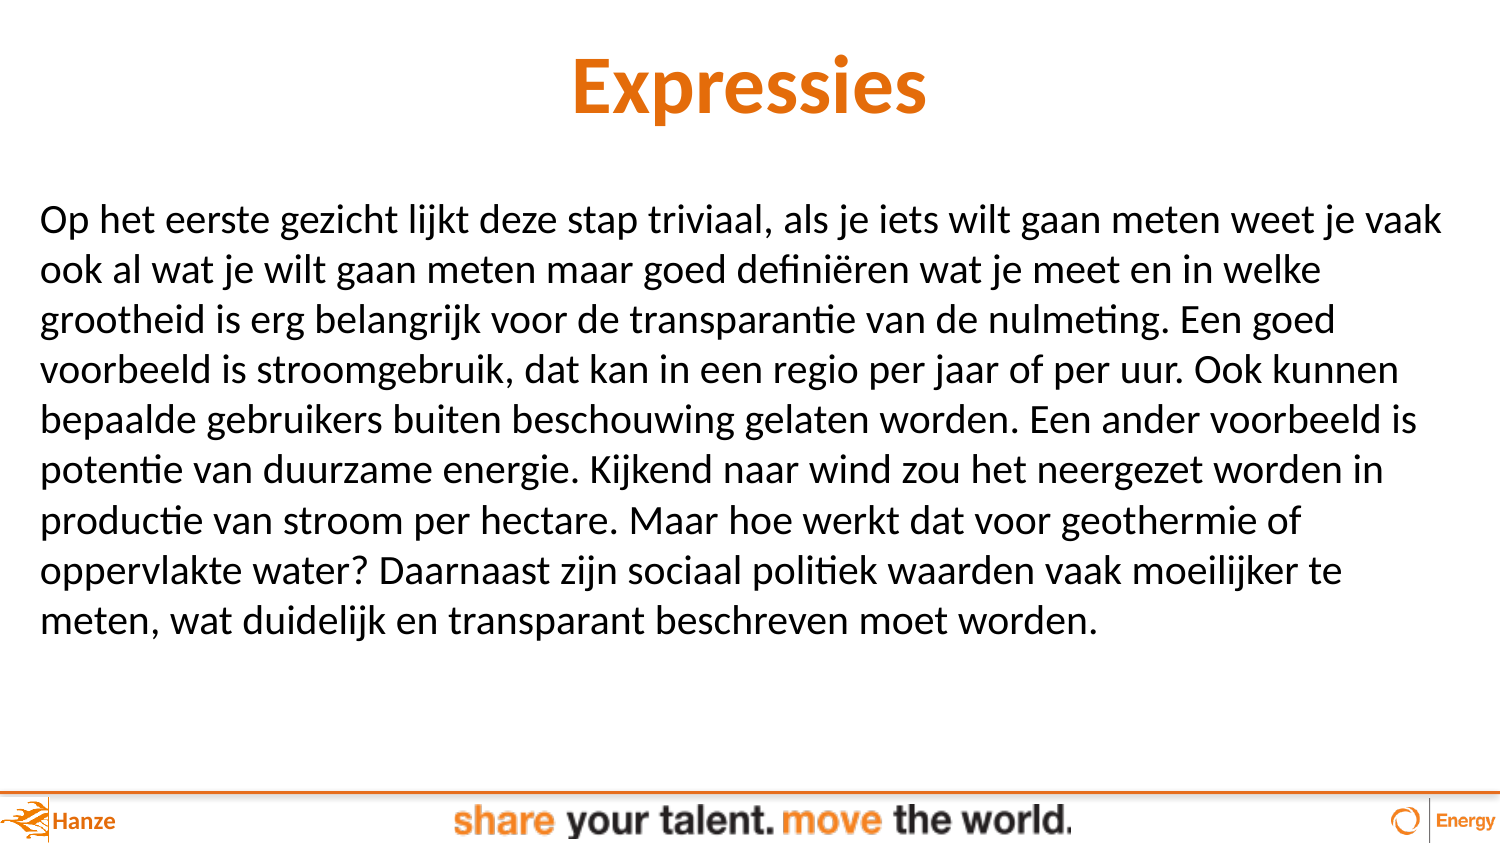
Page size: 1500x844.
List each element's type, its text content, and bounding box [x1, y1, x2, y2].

picture [0, 797, 50, 843]
title Expressies [24, 9, 1475, 150]
list Op het eerste gezicht lijkt deze stap triviaal, als je iets wilt gaan meten weet je vaak ook al wat je wilt gaan meten maar goed definiëren wat je meet en in welke grootheid is erg belangrijk voor de transparantie van de nulmeting. Een goed voorbeeld is stroomgebruik, dat kan in een regio per jaar of per uur. Ook kunnen bepaalde gebruikers buiten beschouwing gelaten worden. Een ander voorbeeld is potentie van duurzame energie. Kijkend naar wind zou het neergezet worden in productie van stroom per hectare. Maar hoe werkt dat voor geothermie of oppervlakte water? Daarnaast zijn sociaal politiek waarden vaak moeilijker te meten, wat duidelijk en transparant beschreven moet worden. [24, 184, 1475, 772]
picture [1391, 798, 1500, 843]
